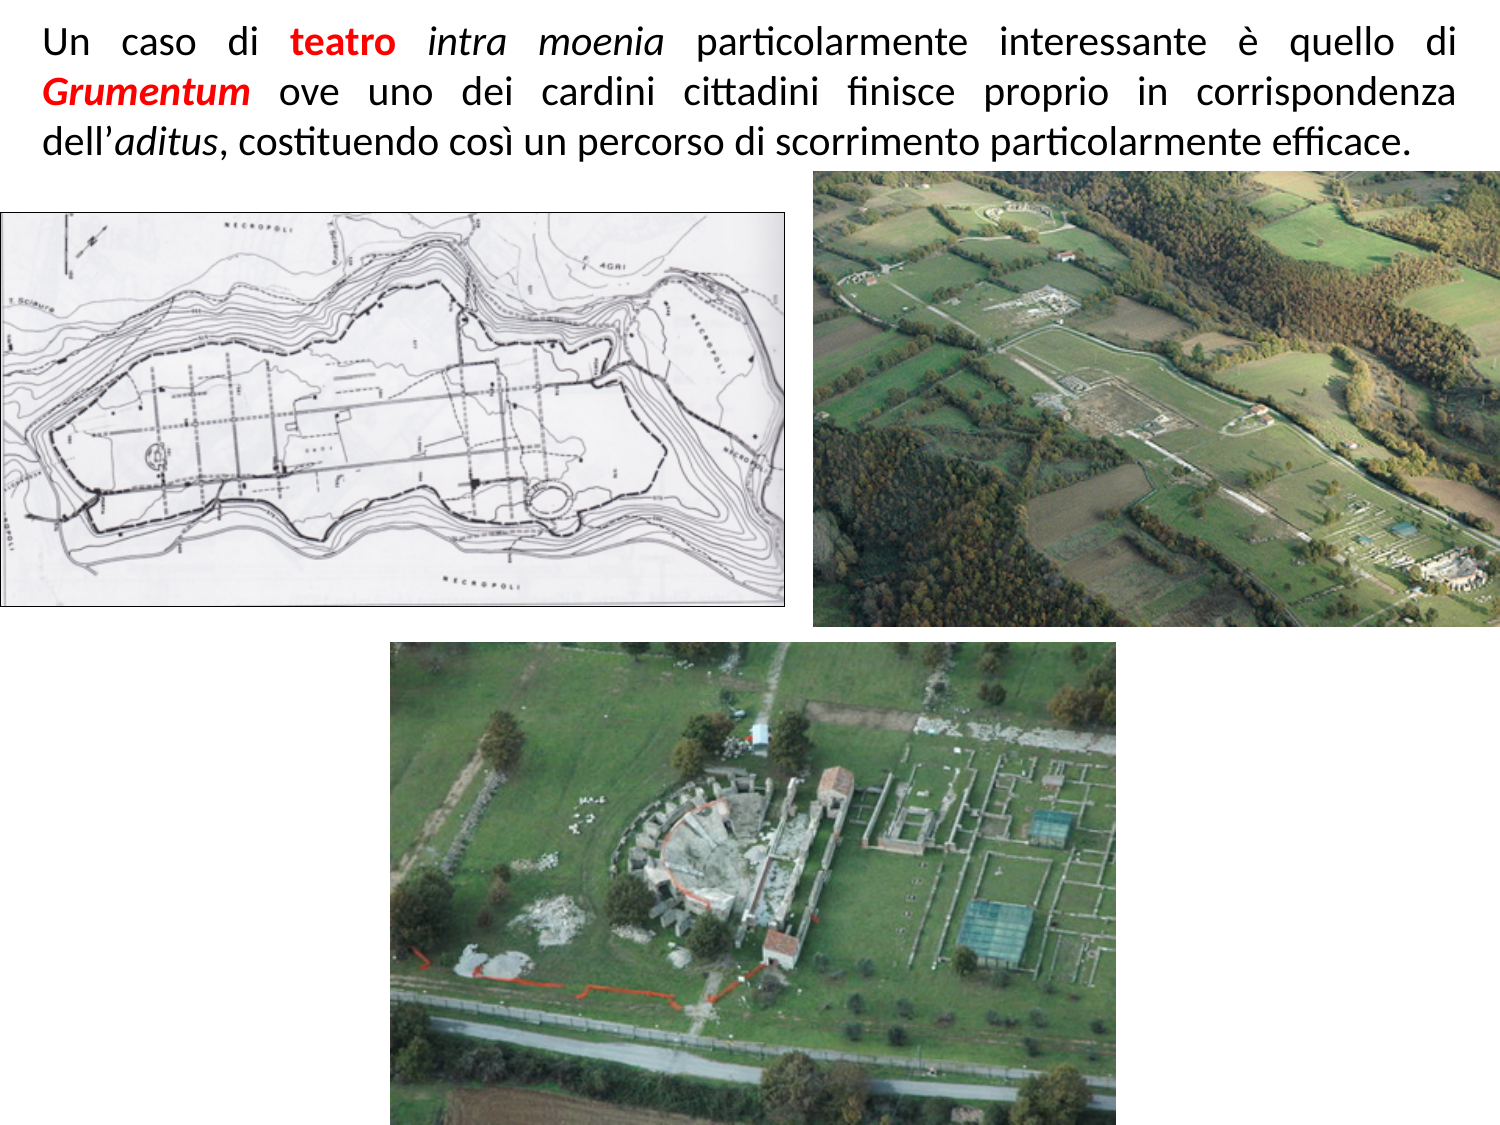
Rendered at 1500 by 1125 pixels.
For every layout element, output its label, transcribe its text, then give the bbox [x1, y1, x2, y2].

picture [389, 642, 1117, 1125]
picture [812, 170, 1500, 627]
text_box Un caso di teatro intra moenia particolarmente interessante è quello di Grumentum ove uno dei cardini cittadini finisce proprio in corrispondenza dell’aditus, costituendo così un percorso di scorrimento particolarmente efficace. [27, 6, 1473, 172]
picture [0, 211, 785, 607]
